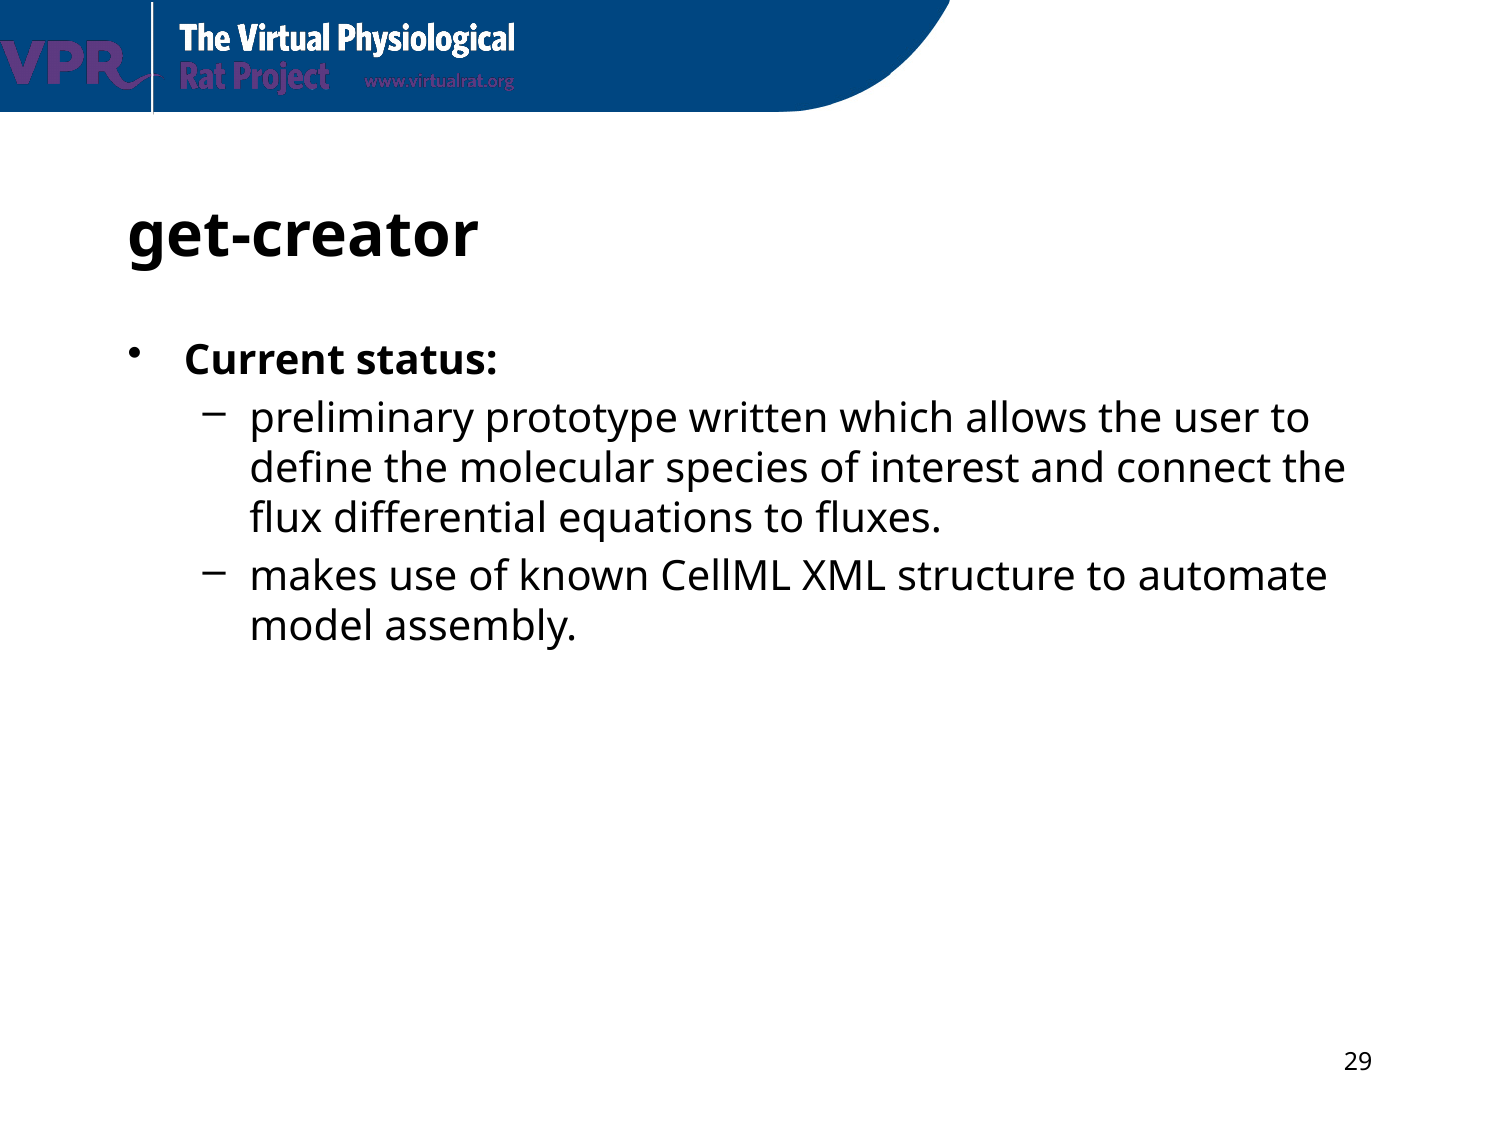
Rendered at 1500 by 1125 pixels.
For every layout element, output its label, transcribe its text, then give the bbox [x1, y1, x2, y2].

list Current status: preliminary prototype written which allows the user to define the molecular species of interest and connect the flux differential equations to fluxes. makes use of known CellML XML structure to automate model assembly. [112, 324, 1388, 1025]
title get-creator [112, 174, 1388, 288]
slide_number 29 [1074, 1037, 1388, 1101]
picture [0, 0, 950, 115]
